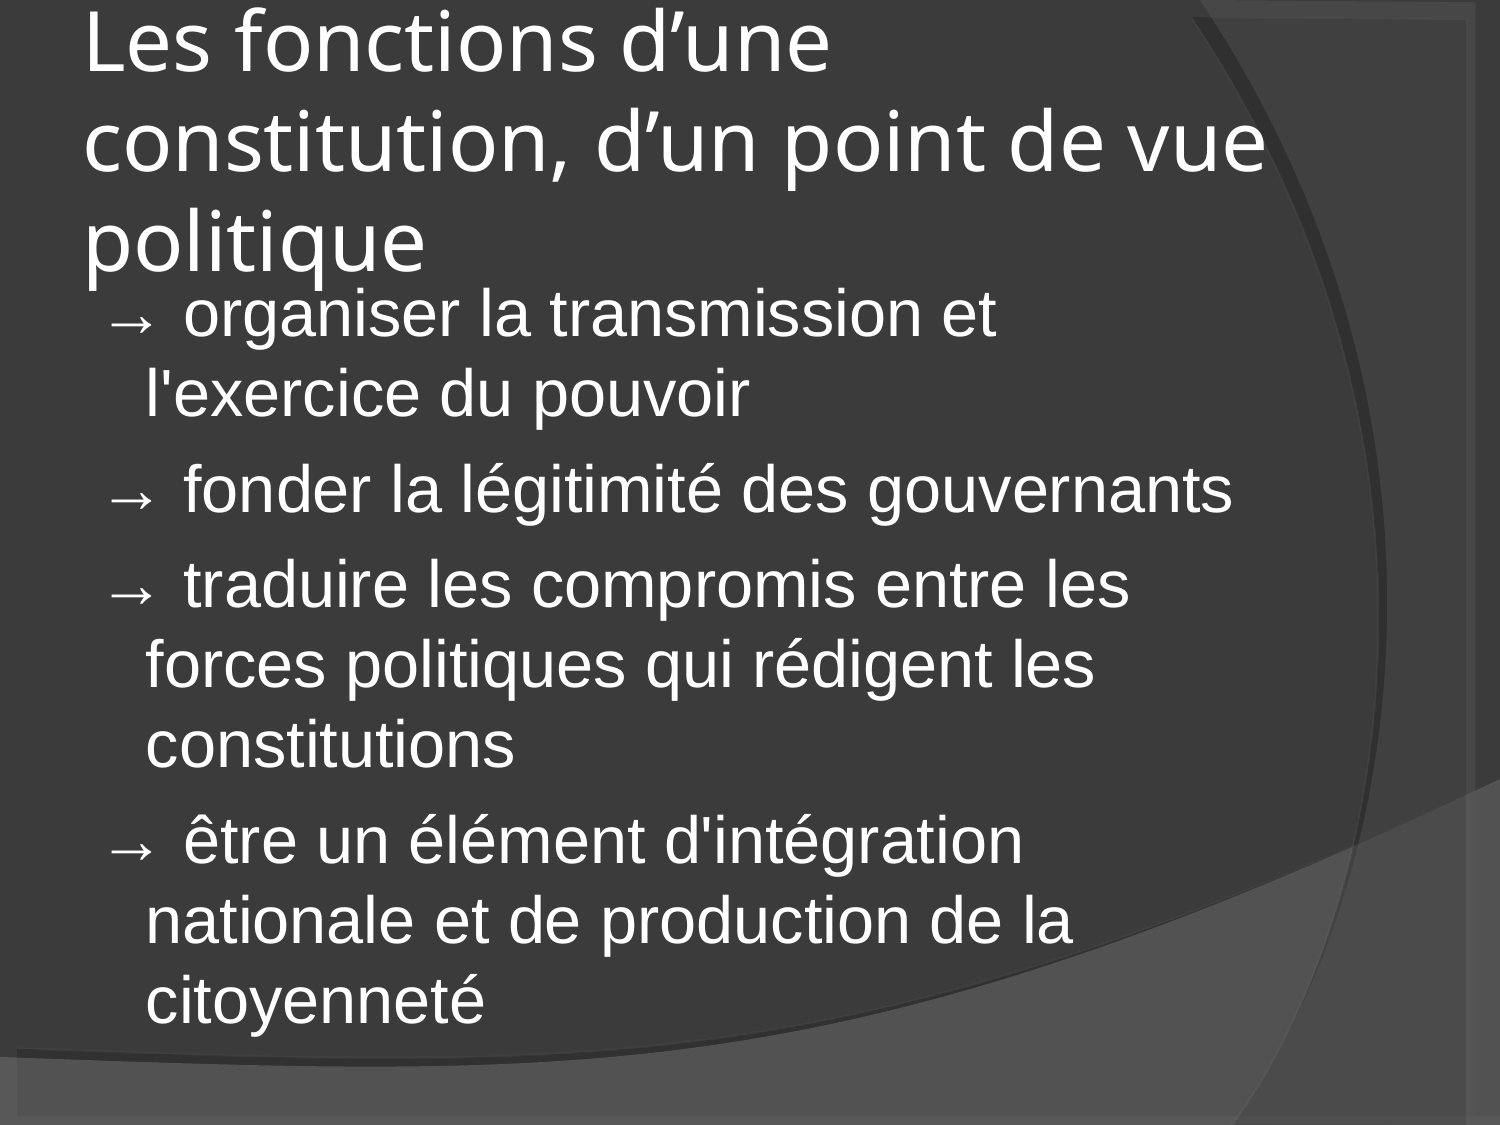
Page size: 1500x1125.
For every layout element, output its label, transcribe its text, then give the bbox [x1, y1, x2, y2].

text_box → organiser la transmission et l'exercice du pouvoir → fonder la légitimité des gouvernants → traduire les compromis entre les forces politiques qui rédigent les constitutions → être un élément d'intégration nationale et de production de la citoyenneté [74, 262, 1298, 1045]
text_box Les fonctions d’une constitution, d’un point de vue politique [74, 15, 1298, 262]
